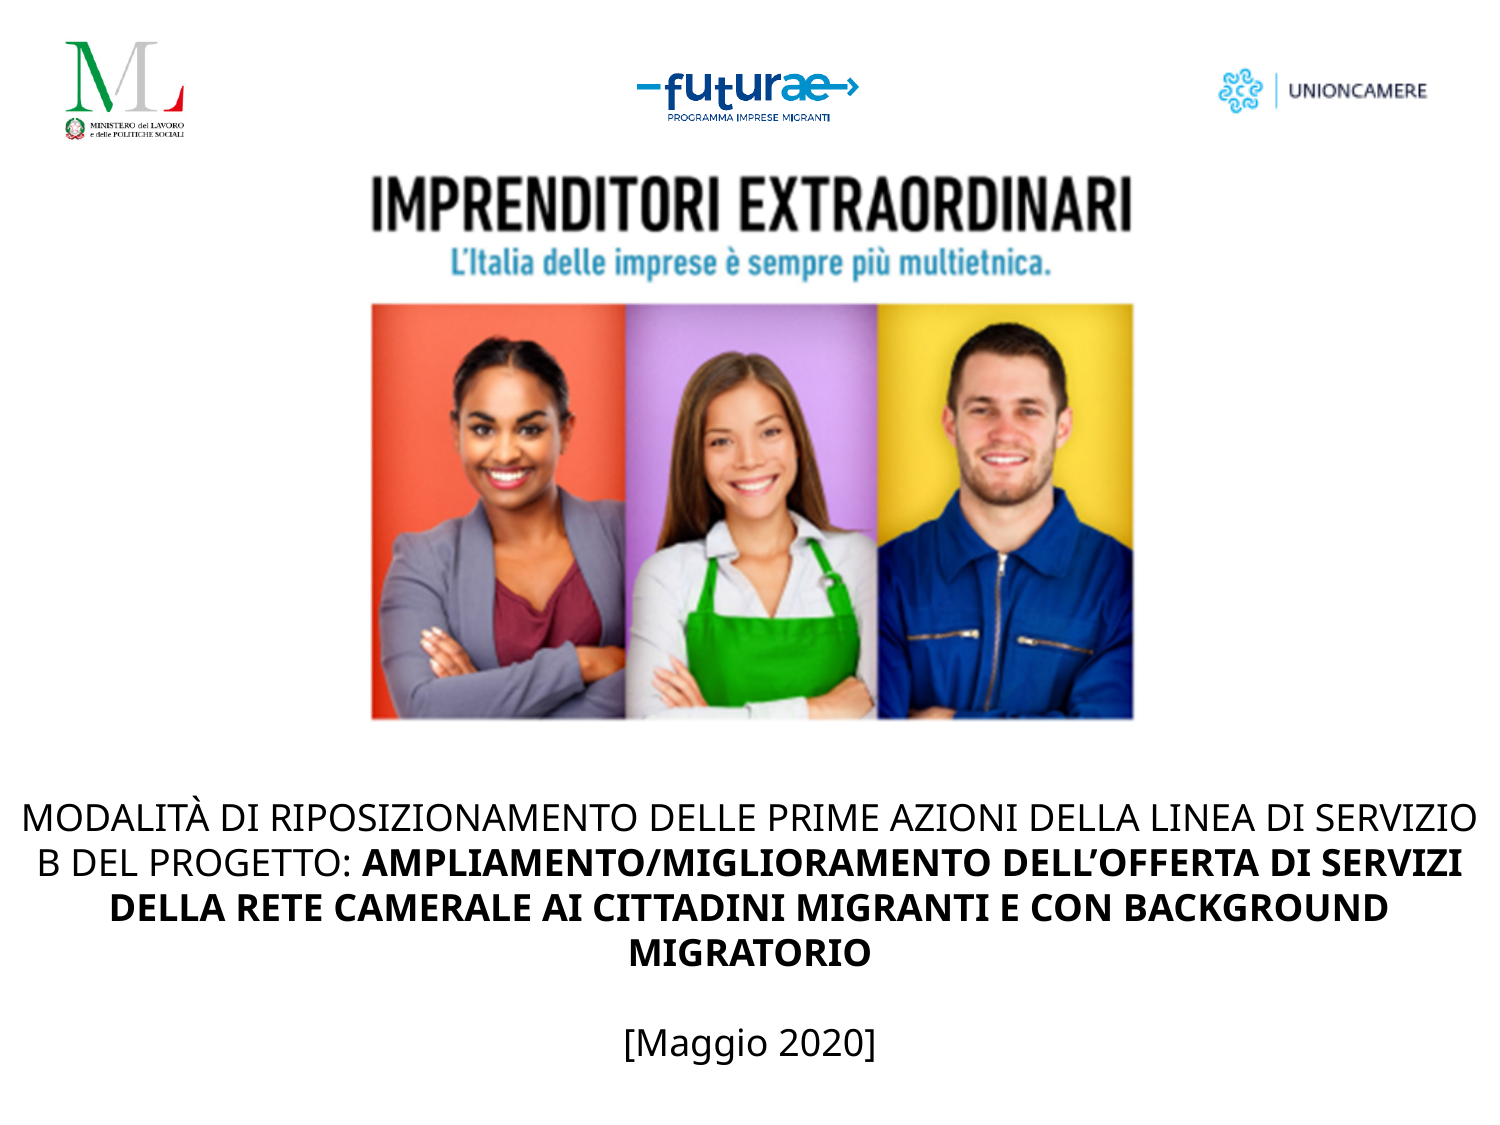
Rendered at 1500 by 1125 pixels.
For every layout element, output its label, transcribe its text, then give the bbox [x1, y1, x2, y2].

picture [40, 25, 211, 155]
picture [1214, 66, 1444, 119]
picture [617, 25, 883, 153]
picture [358, 165, 1142, 722]
text_box MODALITÀ DI RIPOSIZIONAMENTO DELLE PRIME AZIONI DELLA LINEA DI SERVIZIO B DEL PROGETTO: AMPLIAMENTO/MIGLIORAMENTO DELL’OFFERTA DI SERVIZI DELLA RETE CAMERALE AI CITTADINI MIGRANTI E CON BACKGROUND MIGRATORIO [Maggio 2020] [0, 786, 1500, 1072]
